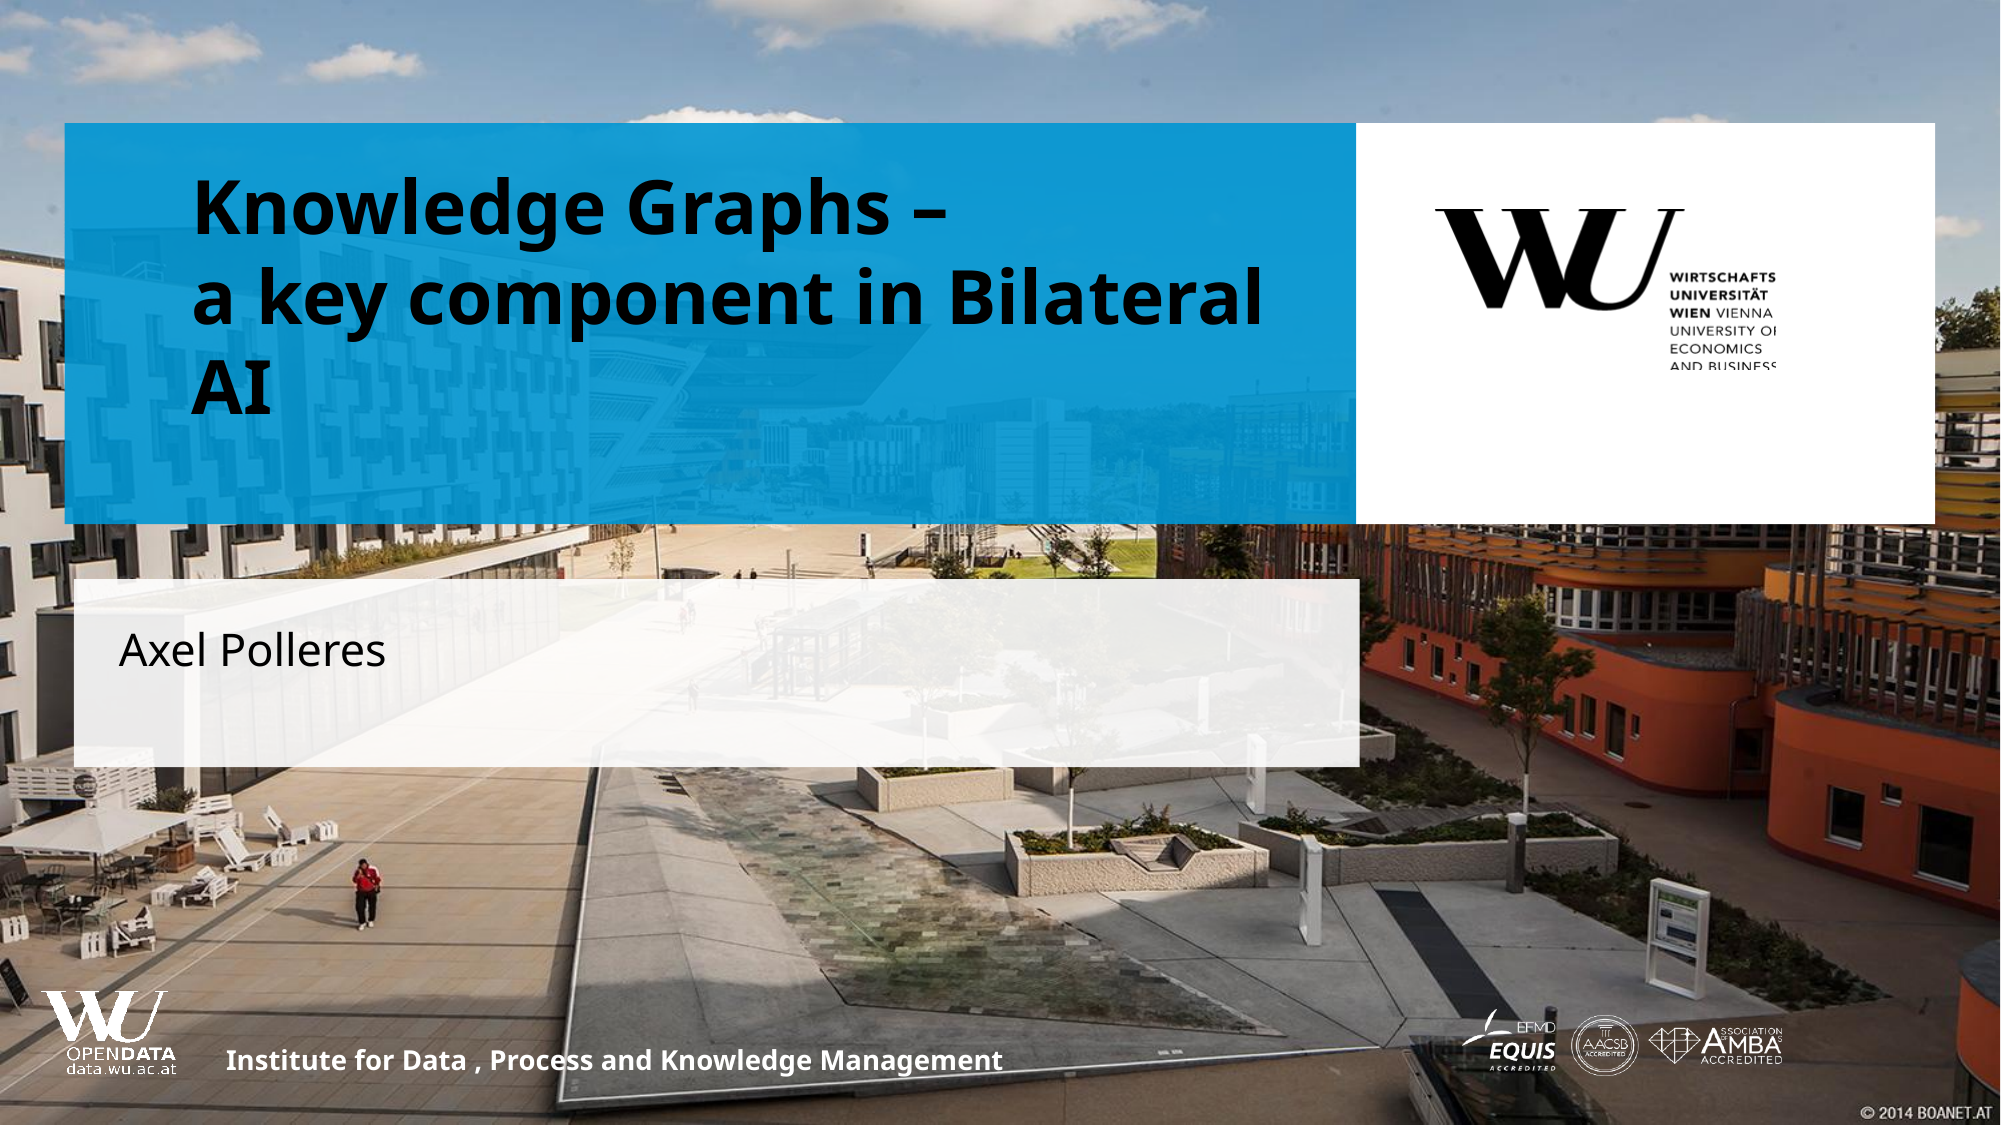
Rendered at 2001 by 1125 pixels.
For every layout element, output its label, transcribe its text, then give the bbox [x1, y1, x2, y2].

list Axel Polleres [73, 579, 1360, 768]
title Knowledge Graphs – a key component in Bilateral AI [191, 236, 1311, 443]
picture [0, 0, 2001, 1125]
